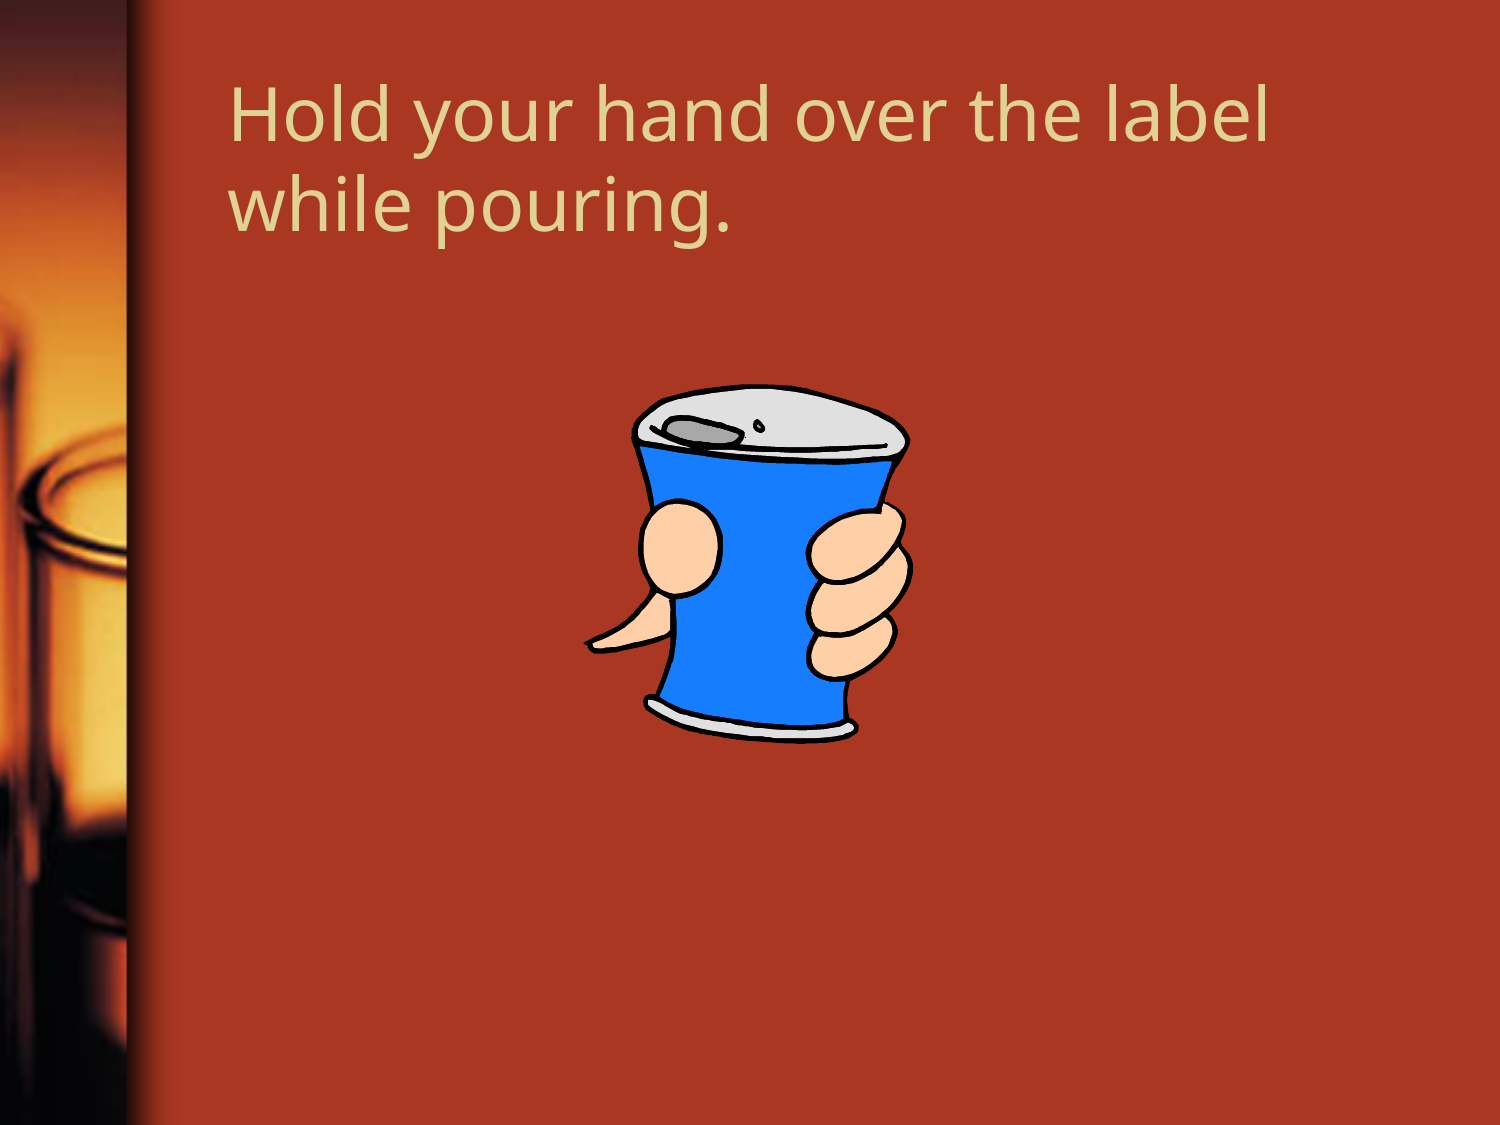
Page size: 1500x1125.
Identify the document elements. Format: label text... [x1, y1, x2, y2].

title Hold your hand over the label while pouring. [212, 75, 1388, 238]
picture [0, 0, 1500, 1125]
